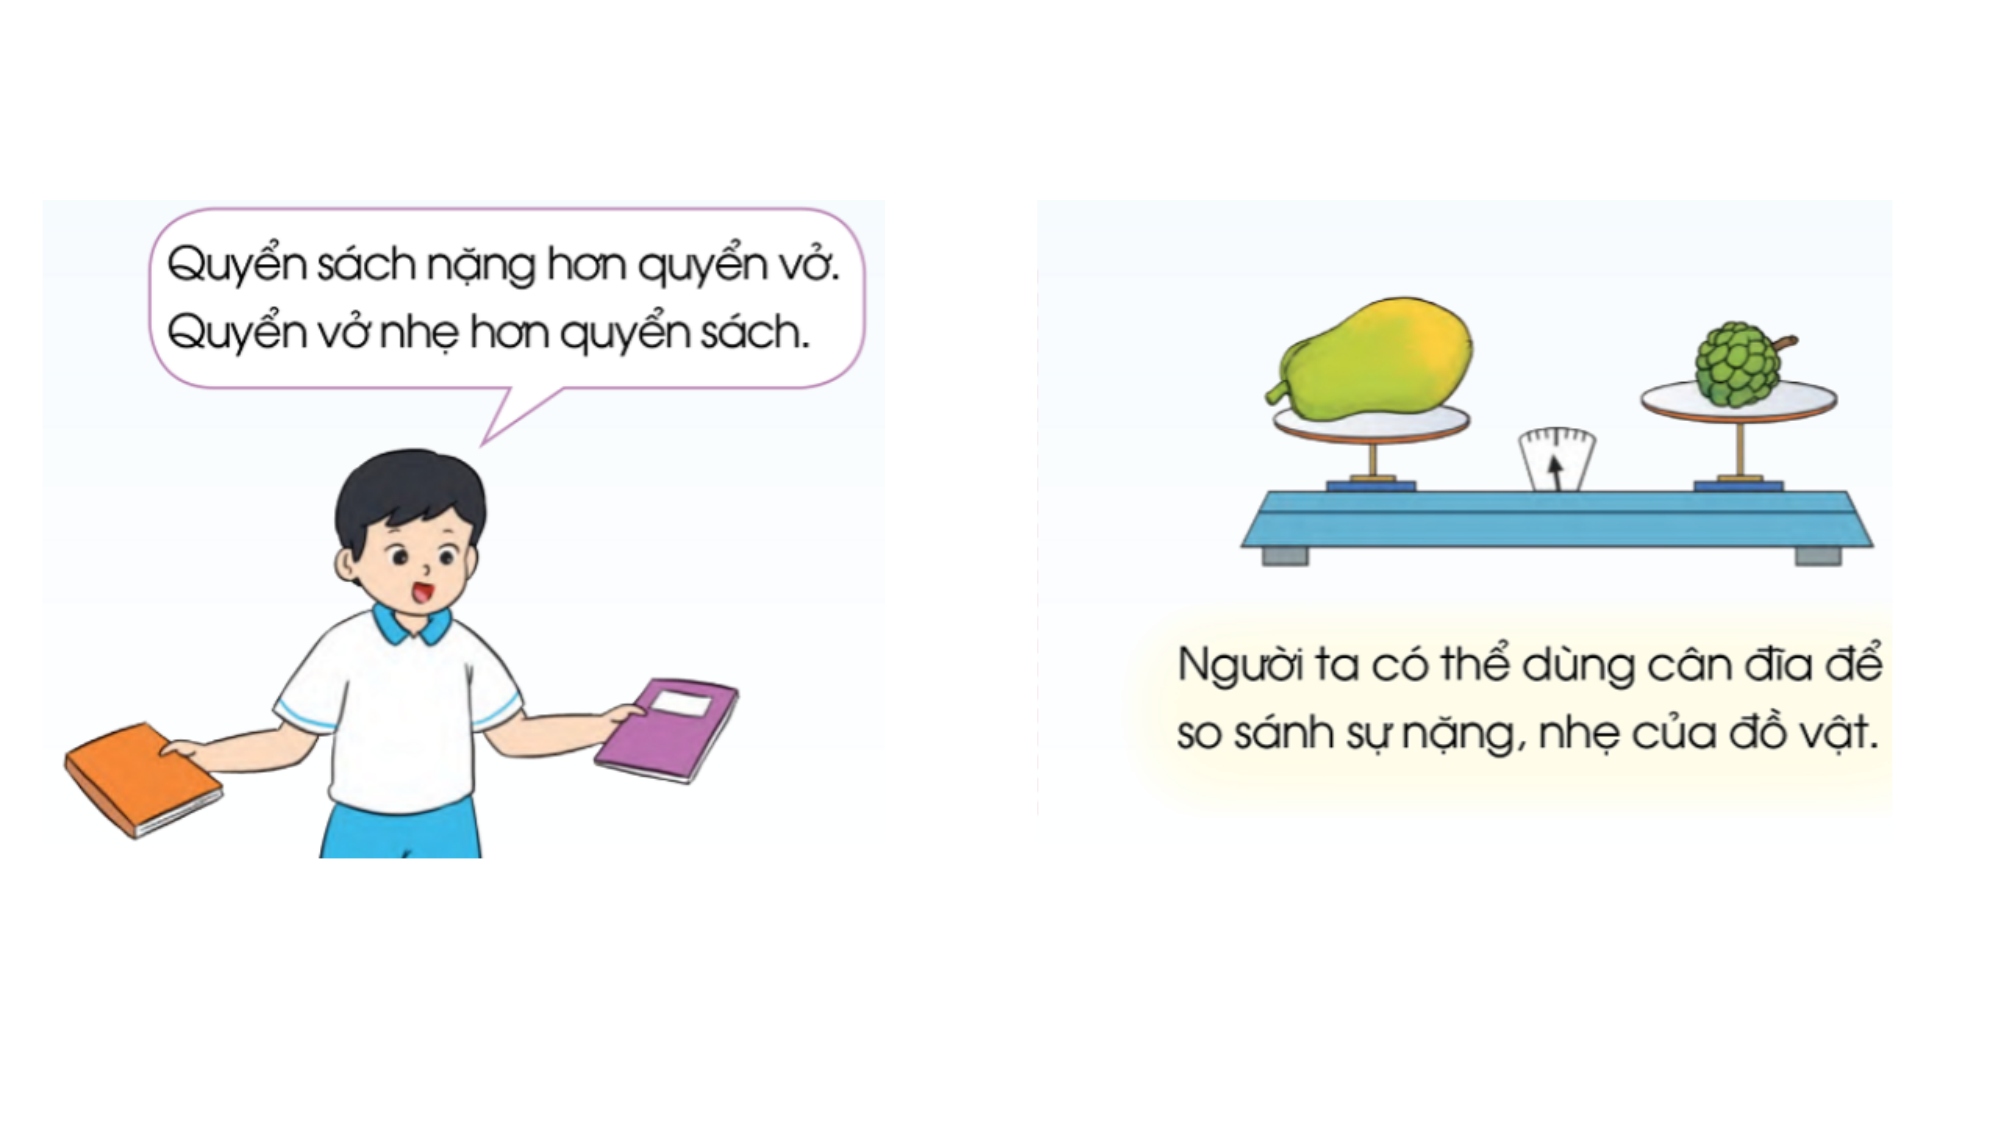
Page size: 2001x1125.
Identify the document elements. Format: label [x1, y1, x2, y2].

picture [1037, 199, 1893, 875]
picture [42, 199, 885, 875]
